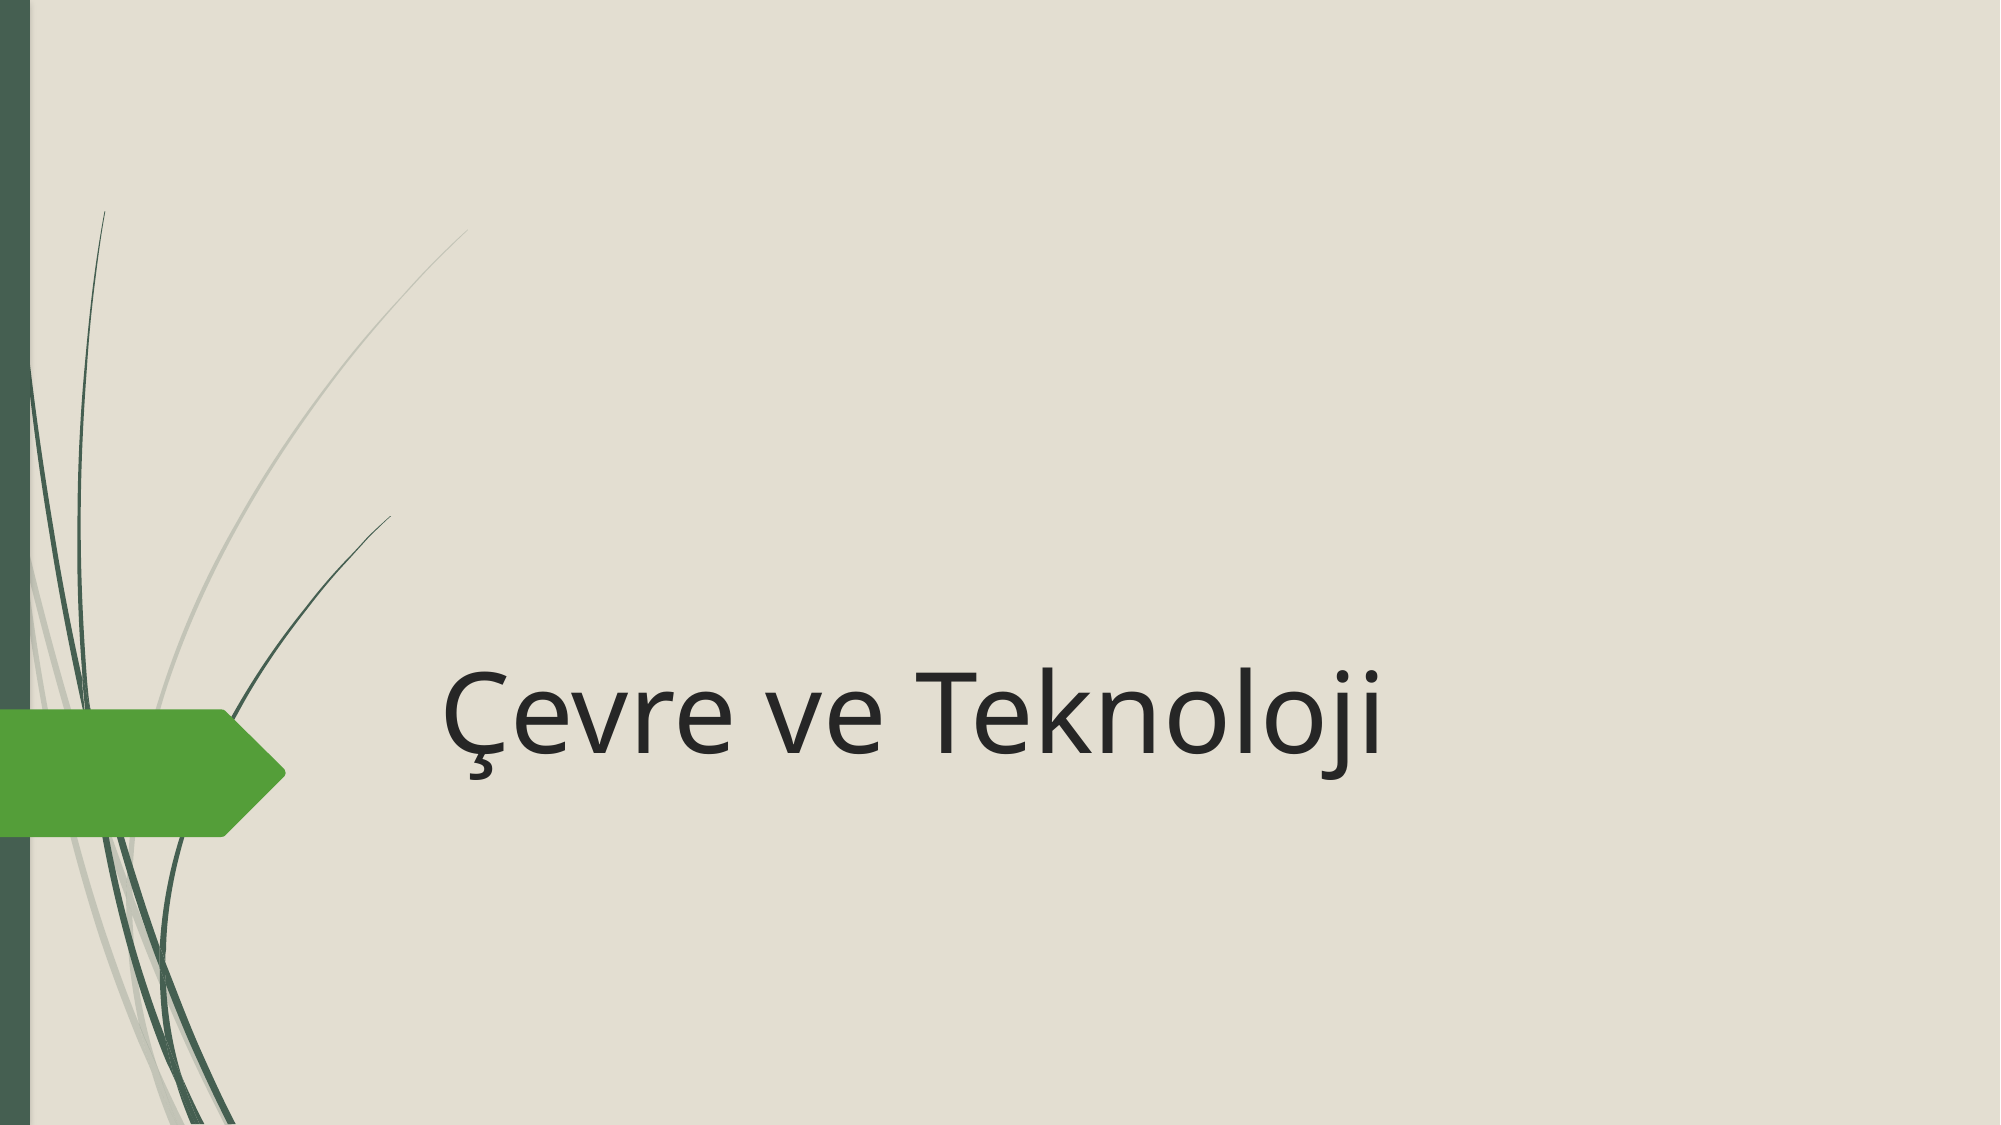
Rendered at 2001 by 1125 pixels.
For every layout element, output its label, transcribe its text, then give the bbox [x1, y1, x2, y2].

title Çevre ve Teknoloji [424, 412, 1888, 784]
